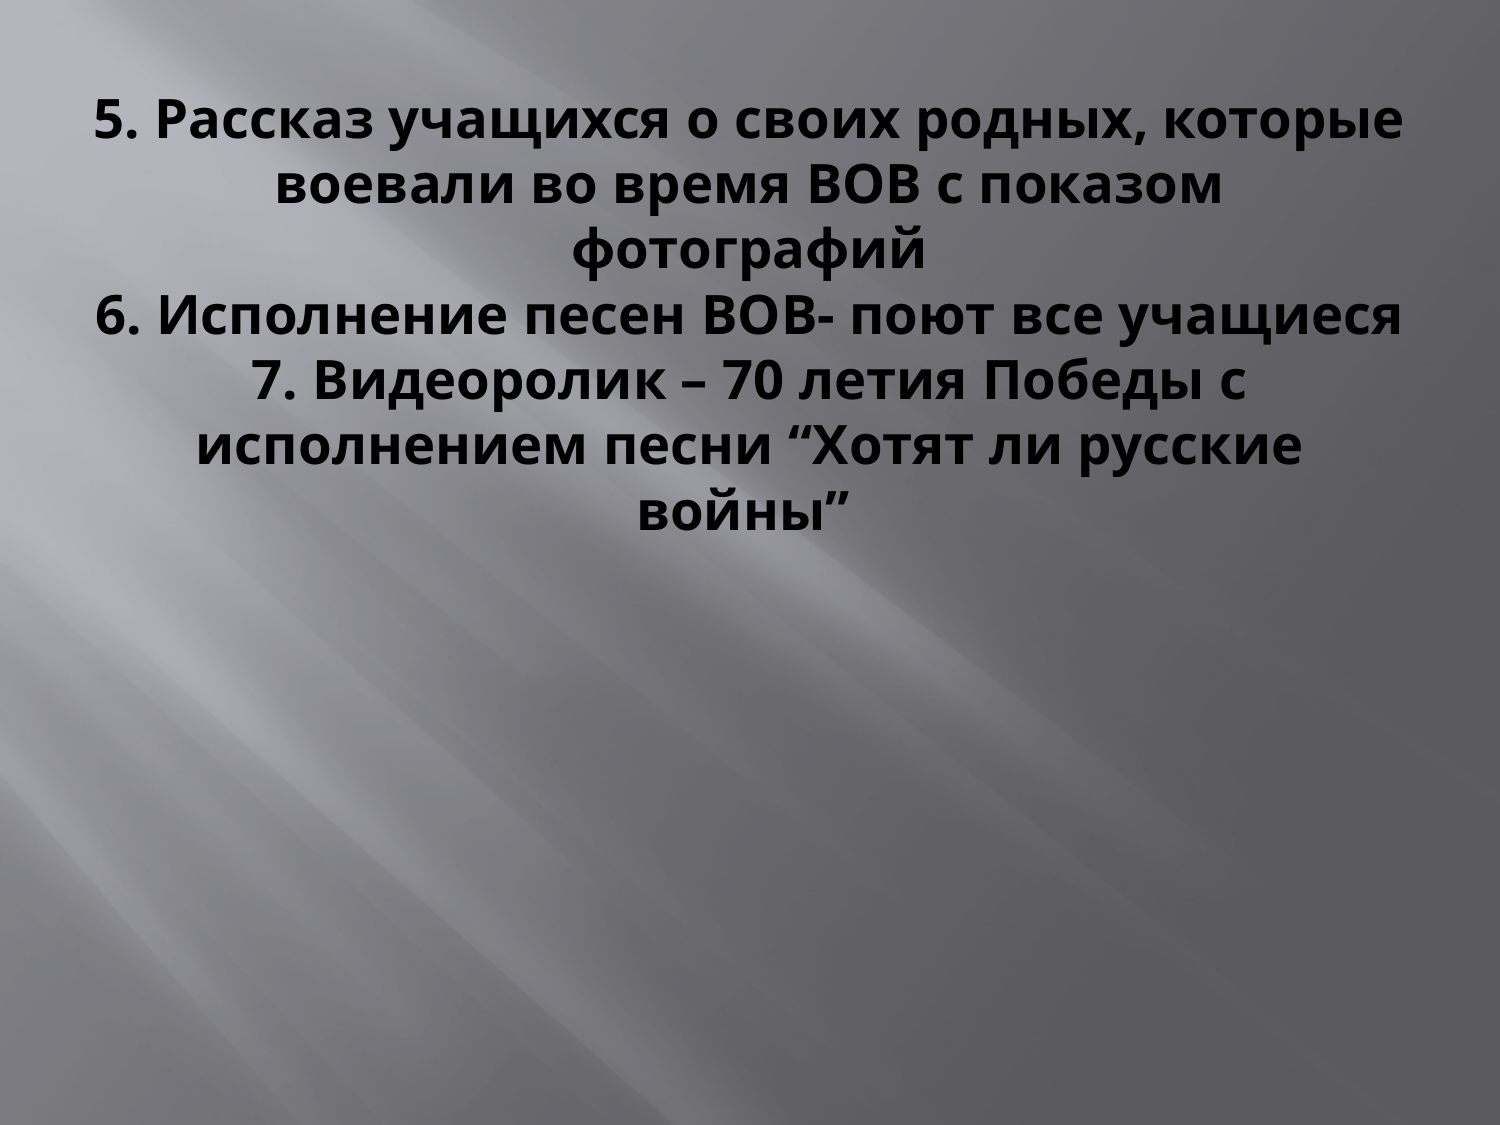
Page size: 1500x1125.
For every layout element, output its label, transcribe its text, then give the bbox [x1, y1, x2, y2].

title 5. Рассказ учащихся о своих родных, которые воевали во время ВОВ с показом фотографий 6. Исполнение песен ВОВ- поют все учащиеся 7. Видеоролик – 70 летия Победы с исполнением песни “Хотят ли русские войны” [75, 45, 1425, 646]
